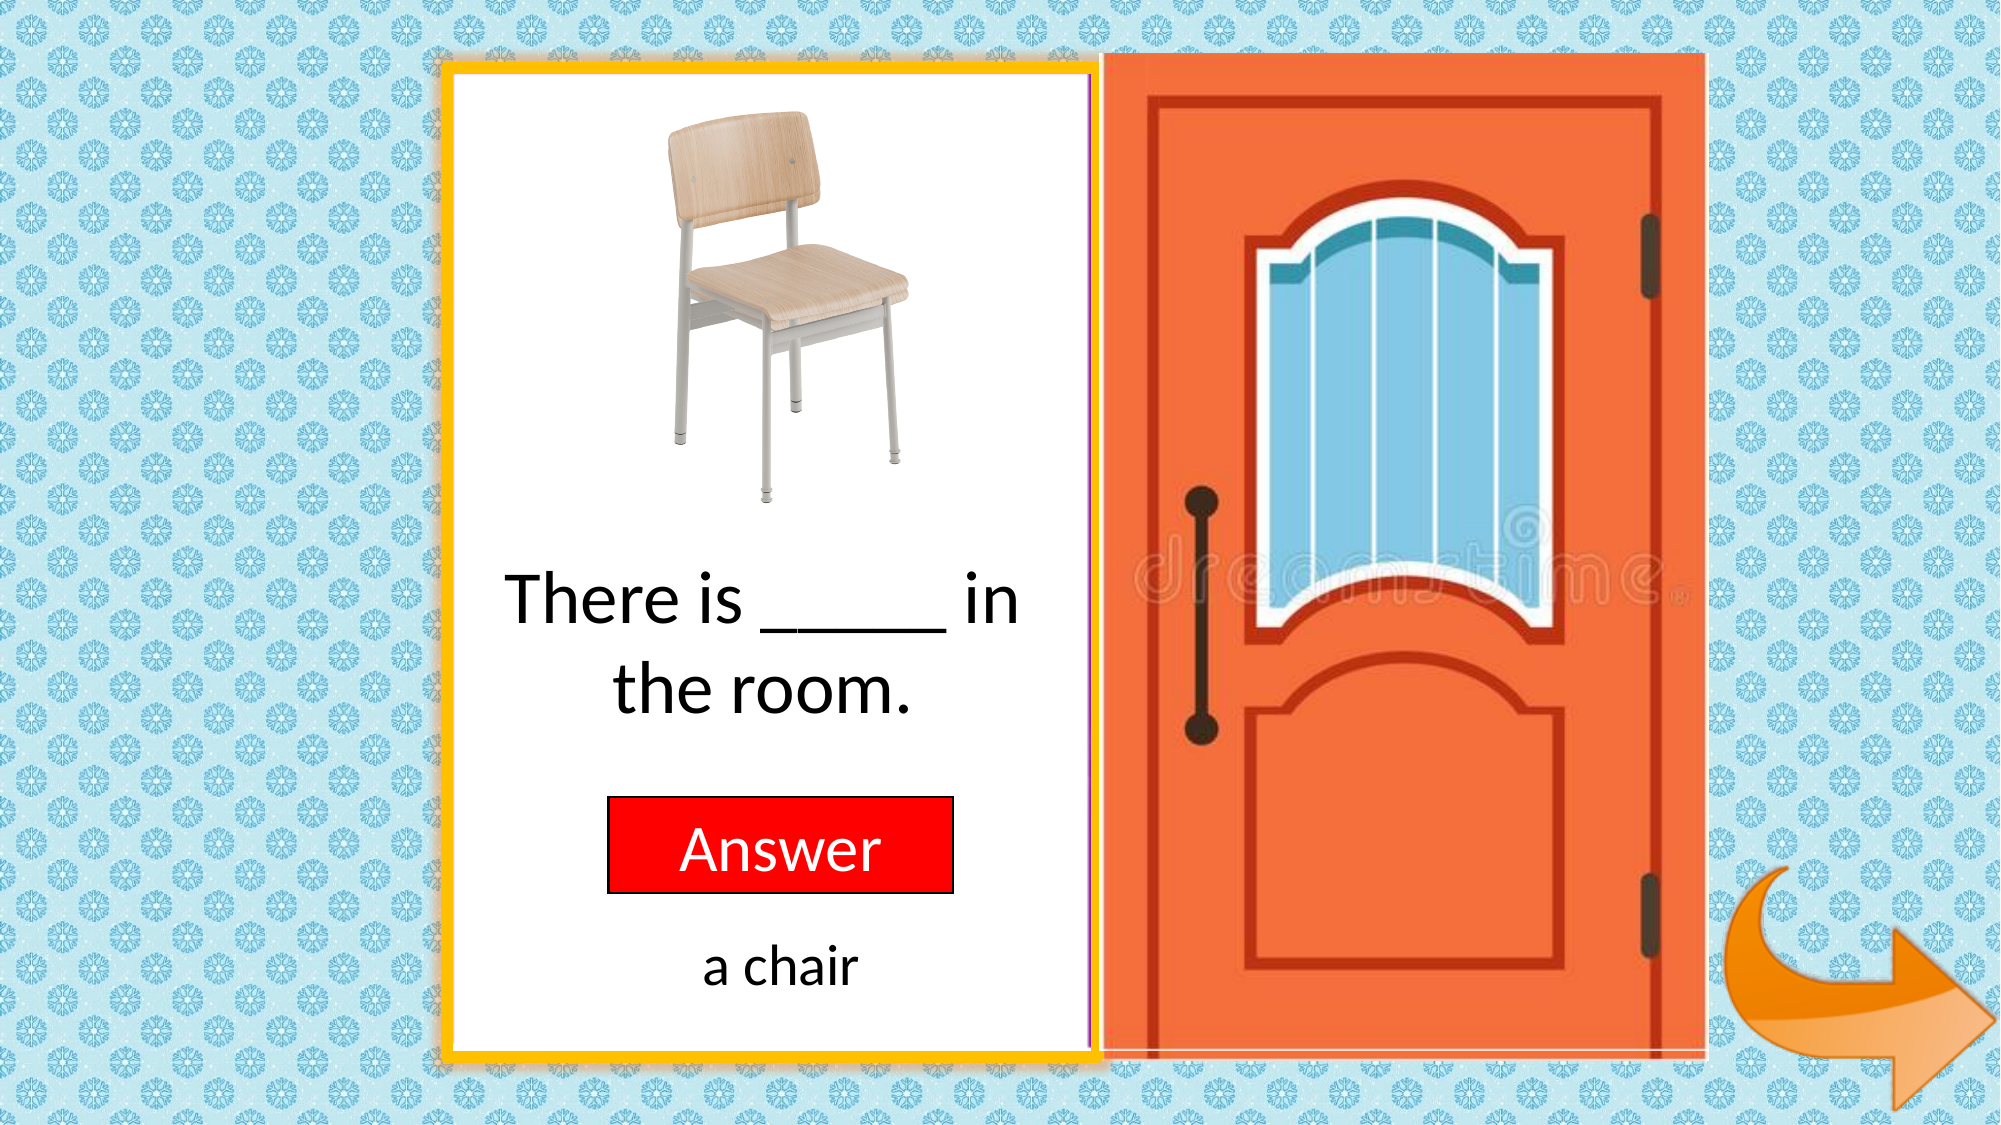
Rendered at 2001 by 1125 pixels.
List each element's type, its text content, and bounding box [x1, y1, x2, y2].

picture [0, 0, 2001, 1125]
text_box There is _____ in the room. [435, 540, 447, 736]
